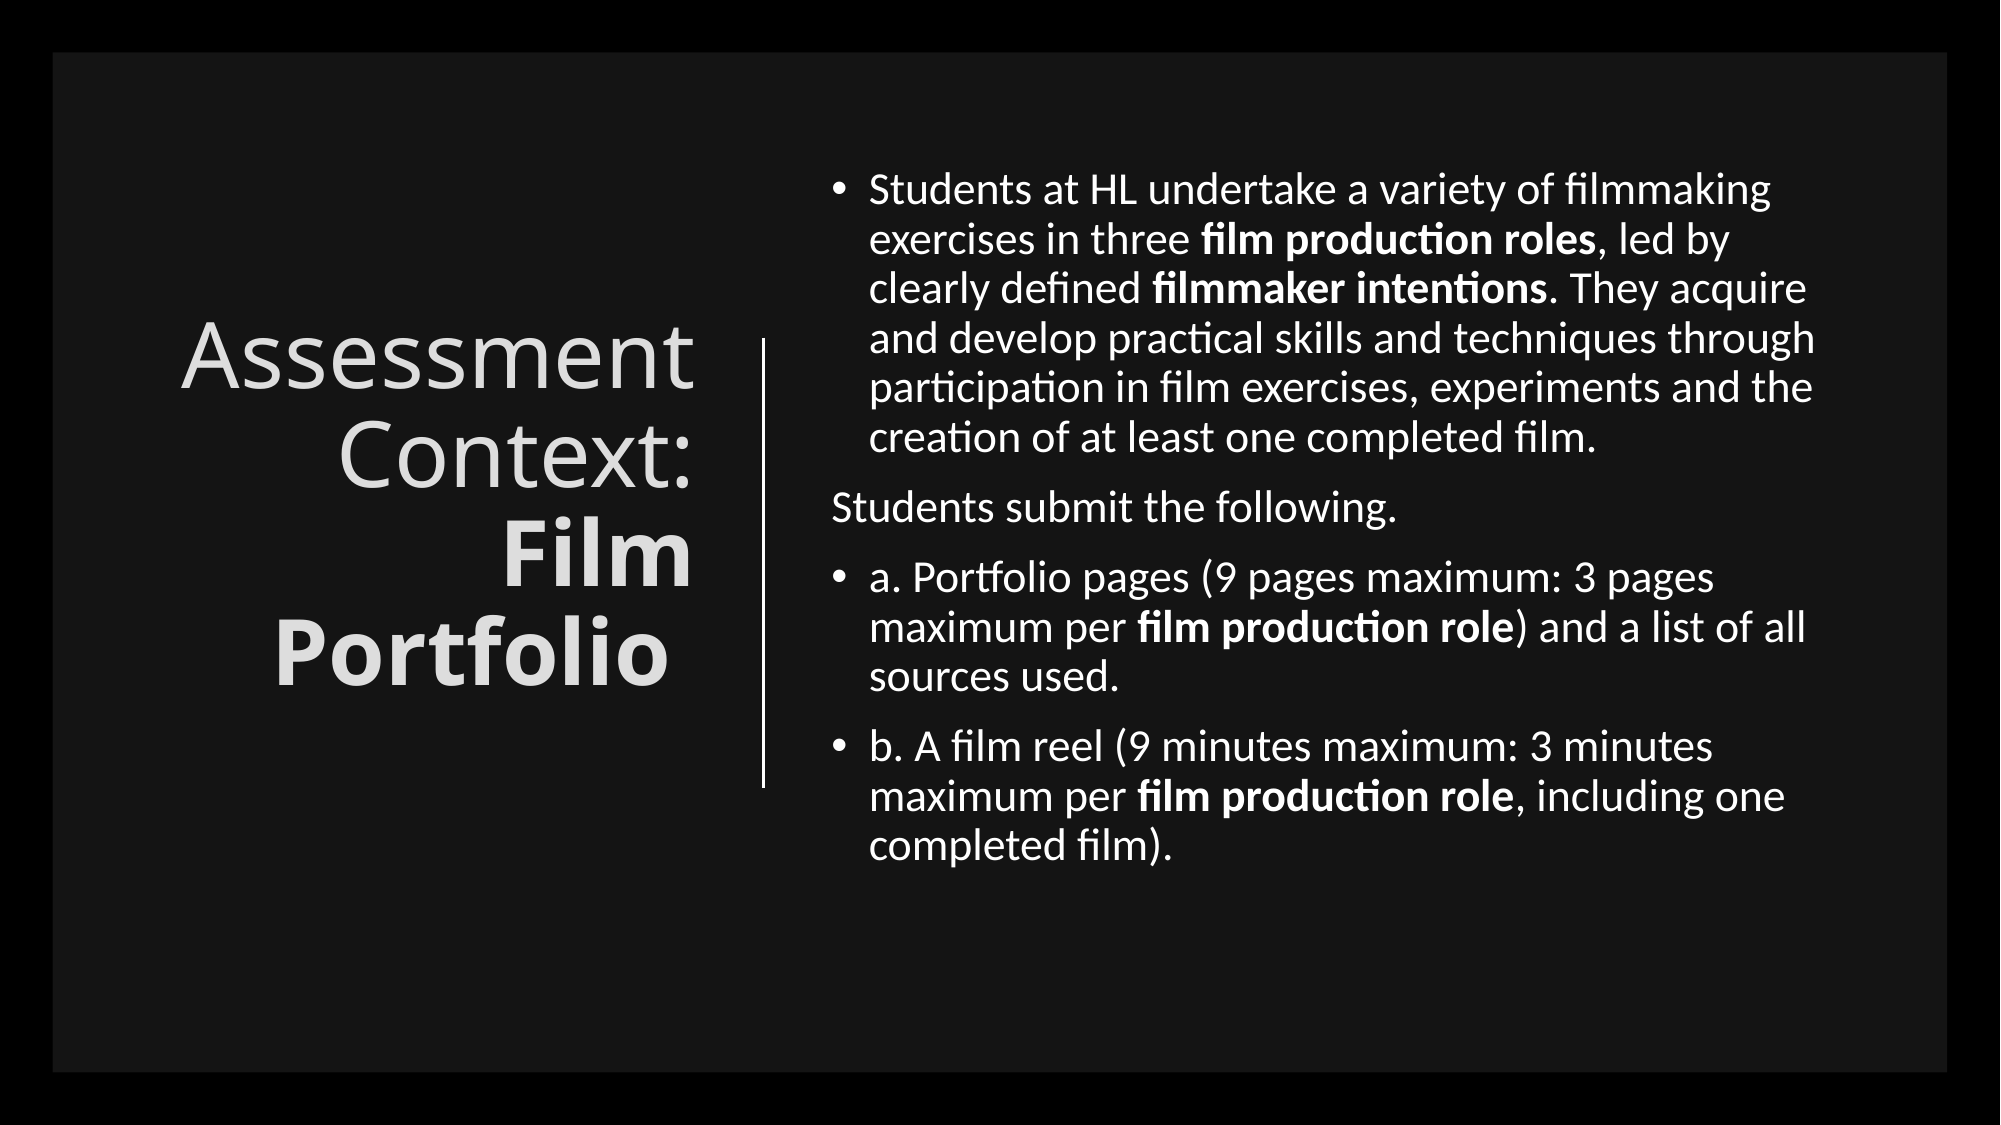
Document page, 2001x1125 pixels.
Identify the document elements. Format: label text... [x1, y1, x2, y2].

title Assessment Context: Film Portfolio [137, 158, 711, 967]
list Students at HL undertake a variety of filmmaking exercises in three film production roles, led by clearly defined filmmaker intentions. They acquire and develop practical skills and techniques through participation in film exercises, experiments and the creation of at least one completed film. Students submit the following. a. Portfolio pages (9 pages maximum: 3 pages maximum per film production role) and a list of all sources used. b. A film reel (9 minutes maximum: 3 minutes maximum per film production role, including one completed film). [816, 158, 1863, 967]
text_box [52, 51, 1948, 1073]
